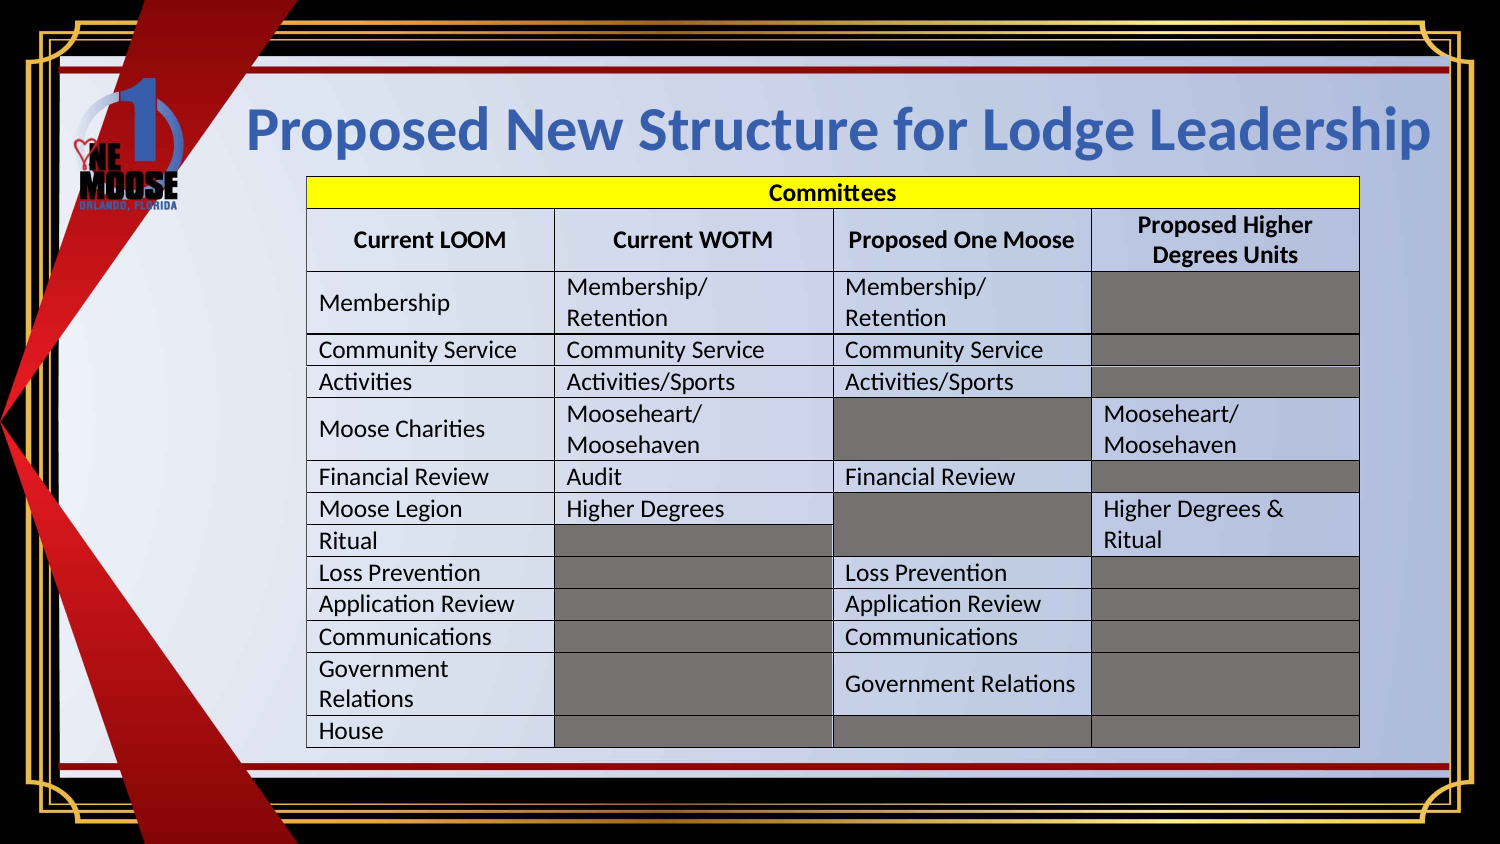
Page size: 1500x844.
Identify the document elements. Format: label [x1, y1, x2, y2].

text_box [305, 175, 1383, 800]
picture [0, 0, 1500, 844]
